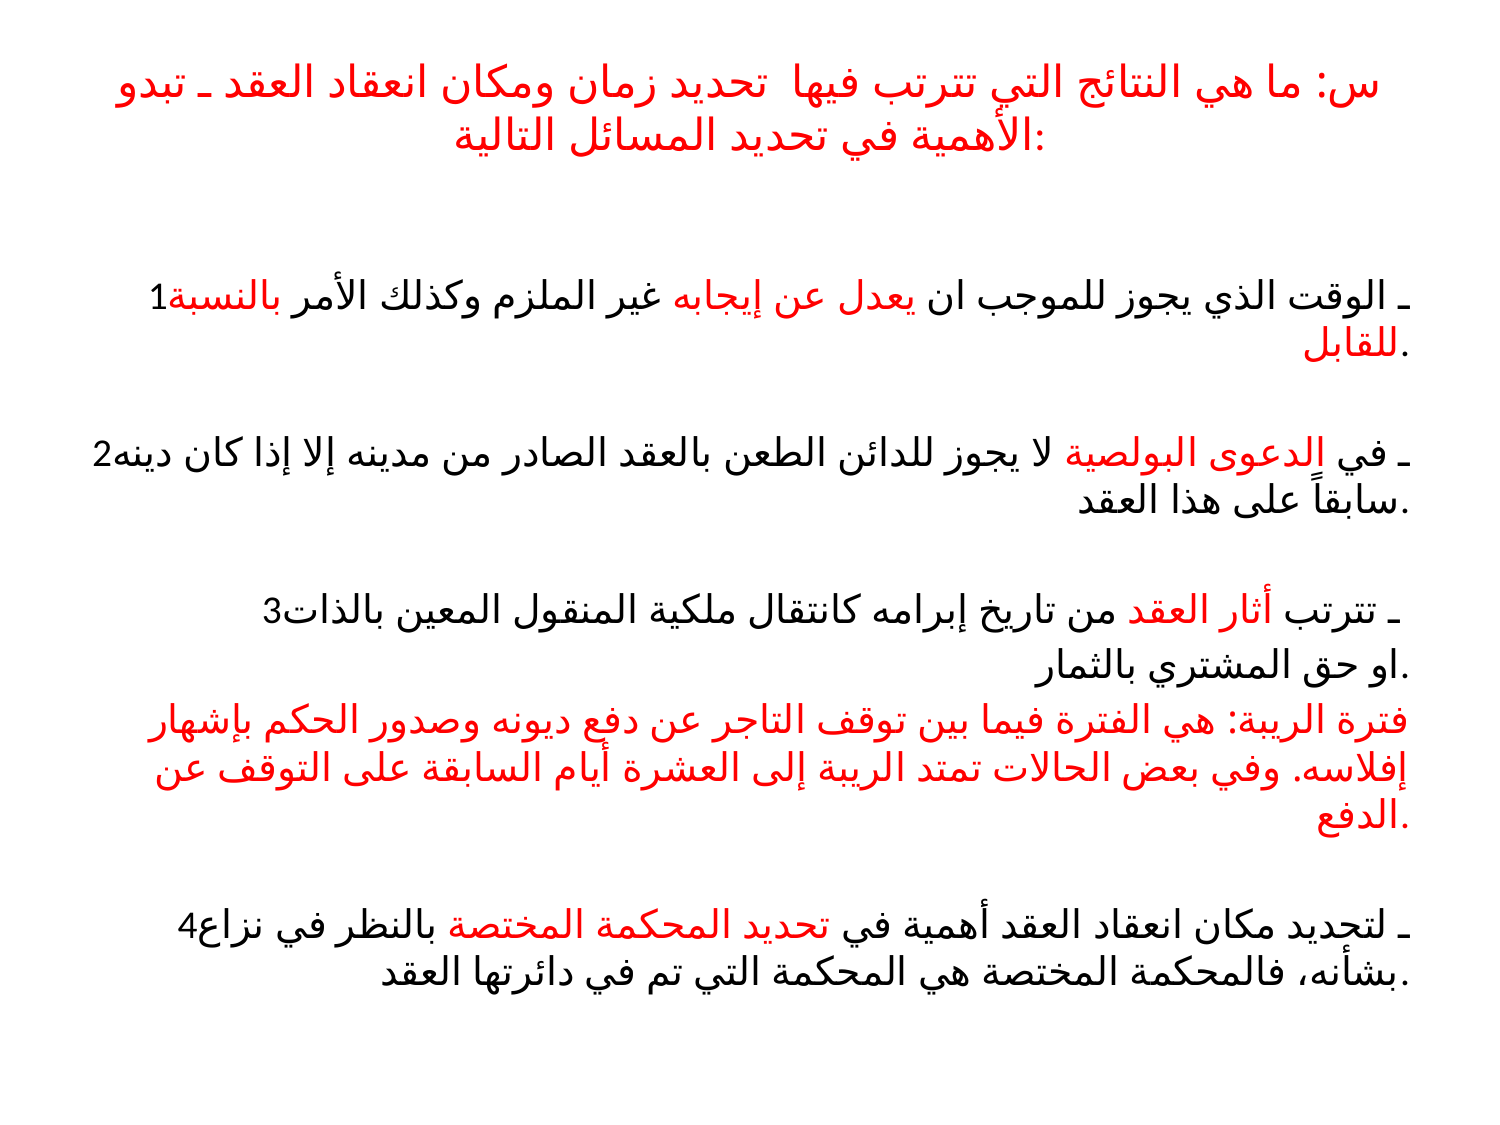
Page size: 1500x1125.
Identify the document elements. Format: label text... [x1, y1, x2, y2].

title س: ما هي النتائج التي تترتب فيها تحديد زمان ومكان انعقاد العقد ـ تبدو الأهمية في تحديد المسائل التالية: [75, 45, 1425, 233]
list 1ـ الوقت الذي يجوز للموجب ان يعدل عن إيجابه غير الملزم وكذلك الأمر بالنسبة للقابل. 2ـ في الدعوى البولصية لا يجوز للدائن الطعن بالعقد الصادر من مدينه إلا إذا كان دينه سابقاً على هذا العقد. 3ـ تترتب أثار العقد من تاريخ إبرامه كانتقال ملكية المنقول المعين بالذات او حق المشتري بالثمار. فترة الريبة: هي الفترة فيما بين توقف التاجر عن دفع ديونه وصدور الحكم بإشهار إفلاسه. وفي بعض الحالات تمتد الريبة إلى العشرة أيام السابقة على التوقف عن الدفع. 4ـ لتحديد مكان انعقاد العقد أهمية في تحديد المحكمة المختصة بالنظر في نزاع بشأنه، فالمحكمة المختصة هي المحكمة التي تم في دائرتها العقد. [75, 262, 1425, 1005]
